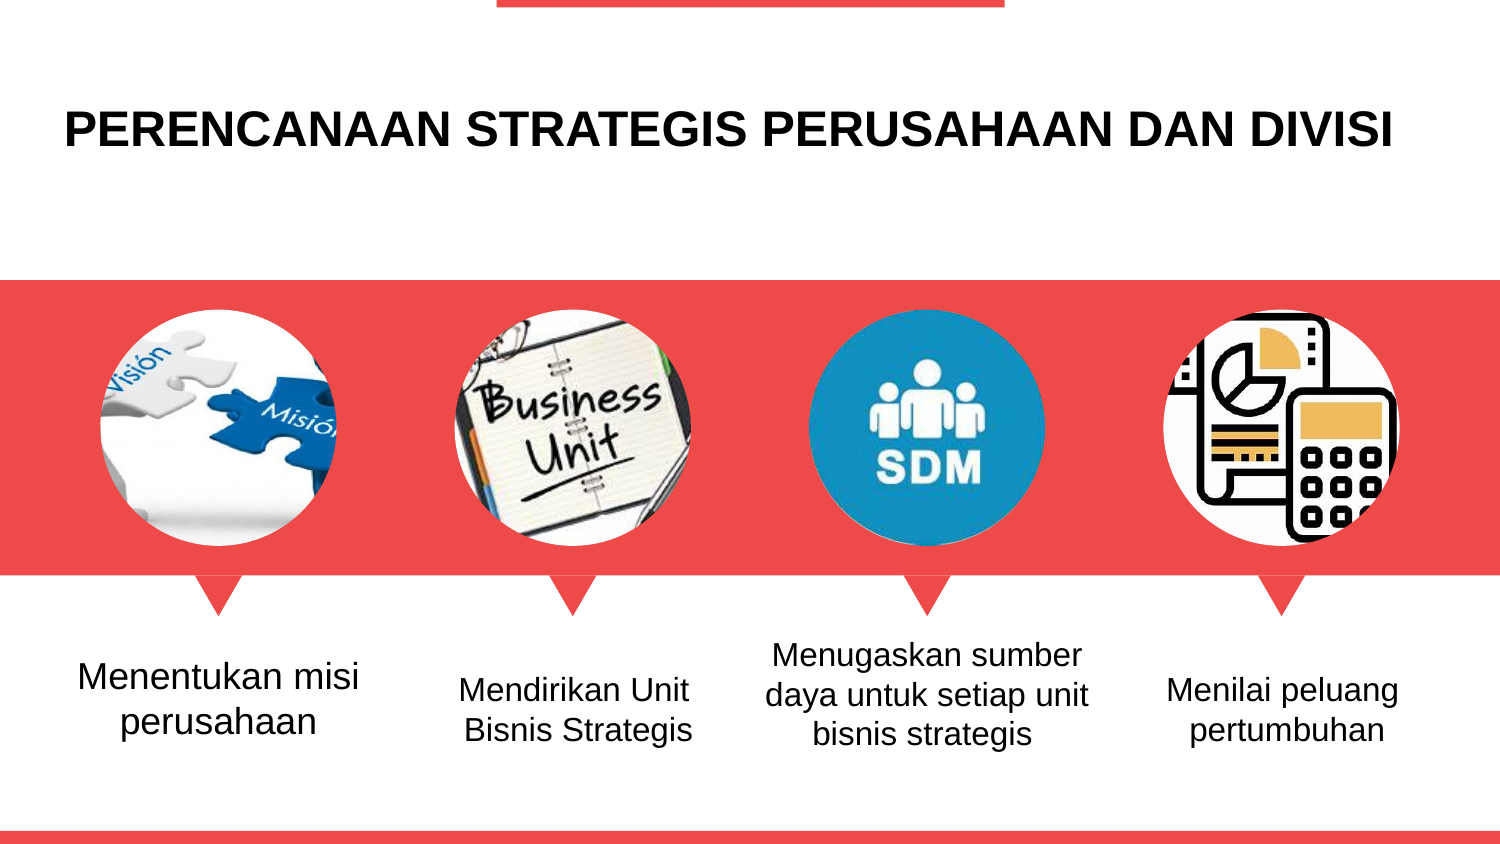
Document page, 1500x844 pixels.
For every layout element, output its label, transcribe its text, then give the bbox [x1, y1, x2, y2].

picture [1163, 309, 1400, 547]
text_box Mendirikan Unit Bisnis Strategis [431, 660, 727, 756]
list PERENCANAAN STRATEGIS PERUSAHAAN DAN DIVISI [0, 79, 1500, 174]
picture [808, 309, 1046, 547]
picture [819, 455, 823, 466]
text_box Menentukan misi perusahaan [41, 599, 396, 750]
text_box Menugaskan sumber daya untuk setiap unit bisnis strategis [750, 625, 1105, 760]
picture [454, 309, 692, 547]
text_box Menilai peluang pertumbuhan [1139, 660, 1435, 756]
picture [100, 309, 337, 547]
